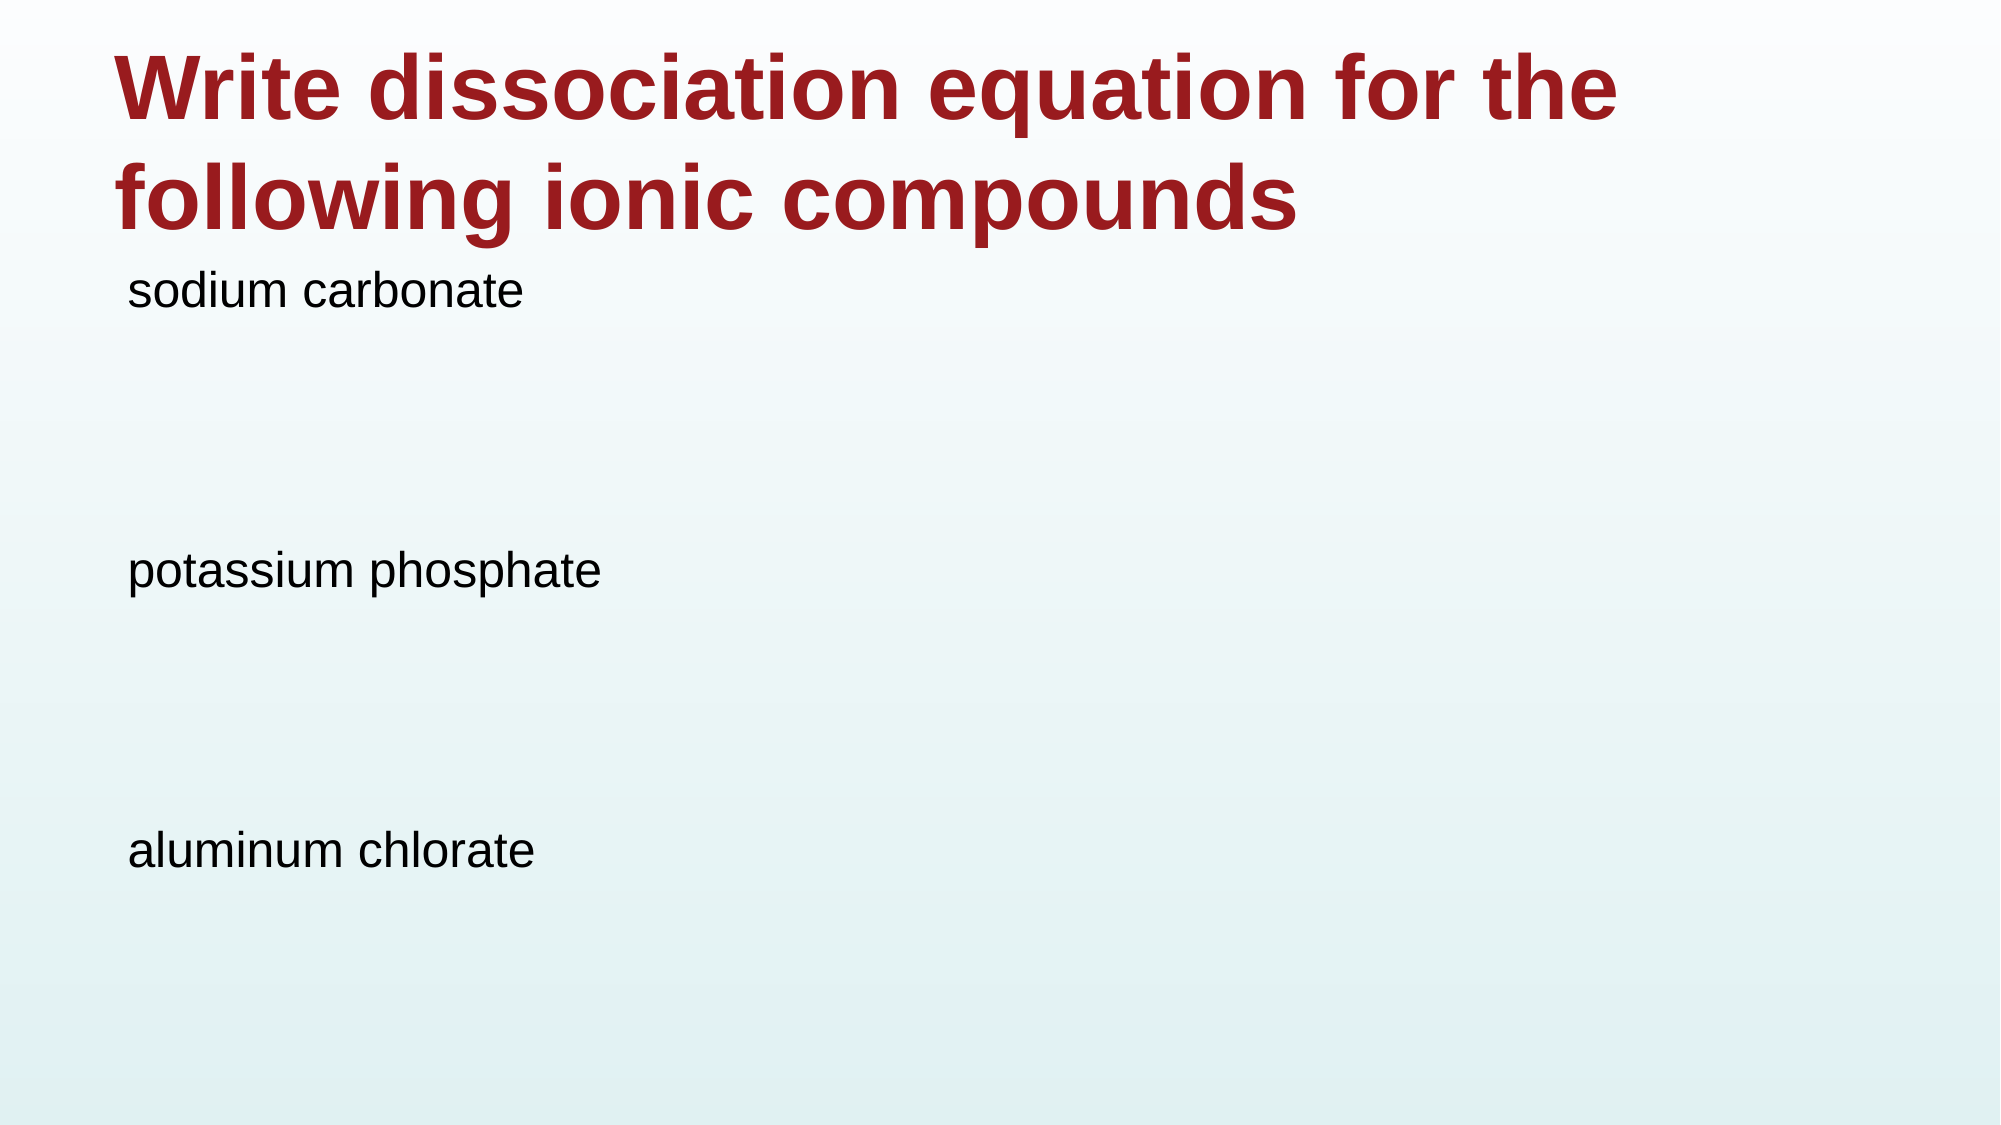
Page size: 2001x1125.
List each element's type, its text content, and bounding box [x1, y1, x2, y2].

title Write dissociation equation for the following ionic compounds [99, 24, 1900, 250]
list sodium carbonate potassium phosphate aluminum chlorate [112, 249, 638, 908]
